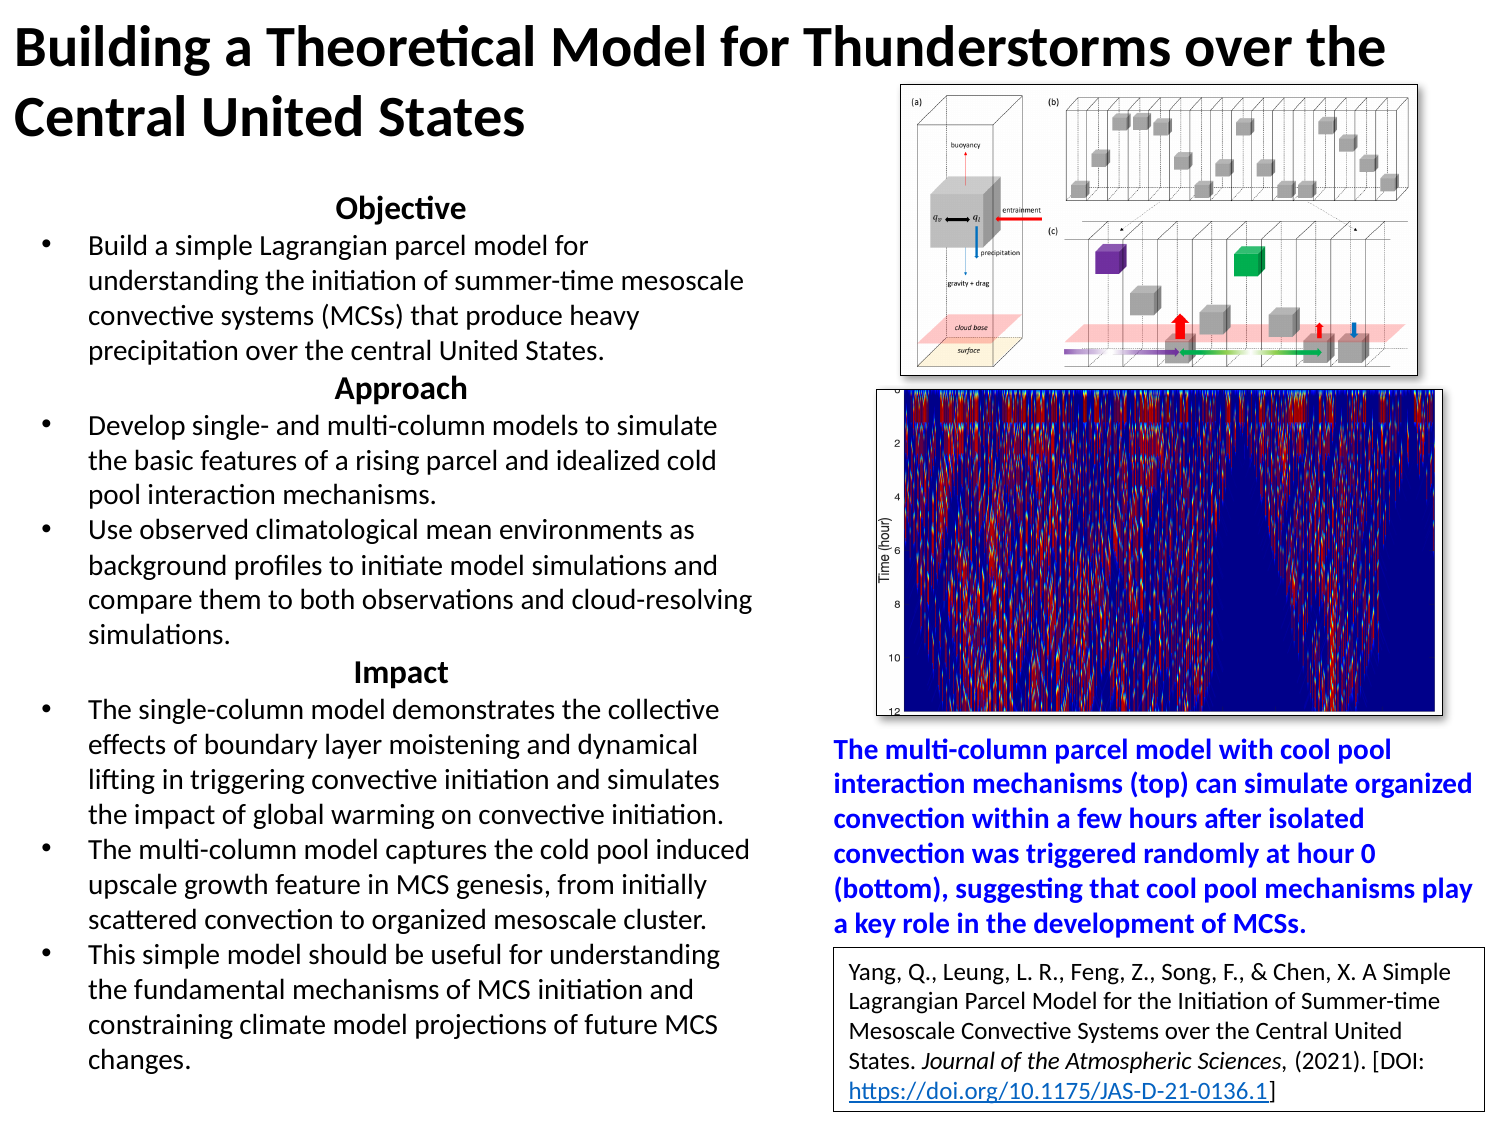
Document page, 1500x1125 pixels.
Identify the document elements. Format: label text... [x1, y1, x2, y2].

text_box Objective Build a simple Lagrangian parcel model for understanding the initiation of summer-time mesoscale convective systems (MCSs) that produce heavy precipitation over the central United States. Approach Develop single- and multi-column models to simulate the basic features of a rising parcel and idealized cold pool interaction mechanisms. Use observed climatological mean environments as background profiles to initiate model simulations and compare them to both observations and cloud-resolving simulations. Impact The single-column model demonstrates the collective effects of boundary layer moistening and dynamical lifting in triggering convective initiation and simulates the impact of global warming on convective initiation. The multi-column model captures the cold pool induced upscale growth feature in MCS genesis, from initially scattered convection to organized mesoscale cluster. This simple model should be useful for understanding the fundamental mechanisms of MCS initiation and constraining climate model projections of future MCS changes. [26, 178, 777, 1083]
text_box The multi-column parcel model with cool pool interaction mechanisms (top) can simulate organized convection within a few hours after isolated convection was triggered randomly at hour 0 (bottom), suggesting that cool pool mechanisms play a key role in the development of MCSs. [818, 722, 1500, 948]
picture [876, 389, 1443, 716]
text_box Building a Theoretical Model for Thunderstorms over the Central United States [0, 0, 1500, 156]
picture [900, 84, 1418, 376]
text_box Yang, Q., Leung, L. R., Feng, Z., Song, F., & Chen, X. A Simple Lagrangian Parcel Model for the Initiation of Summer-time Mesoscale Convective Systems over the Central United States. Journal of the Atmospheric Sciences, (2021). [DOI: https://doi.org/10.1175/JAS-D-21-0136.1] [833, 948, 1485, 1112]
